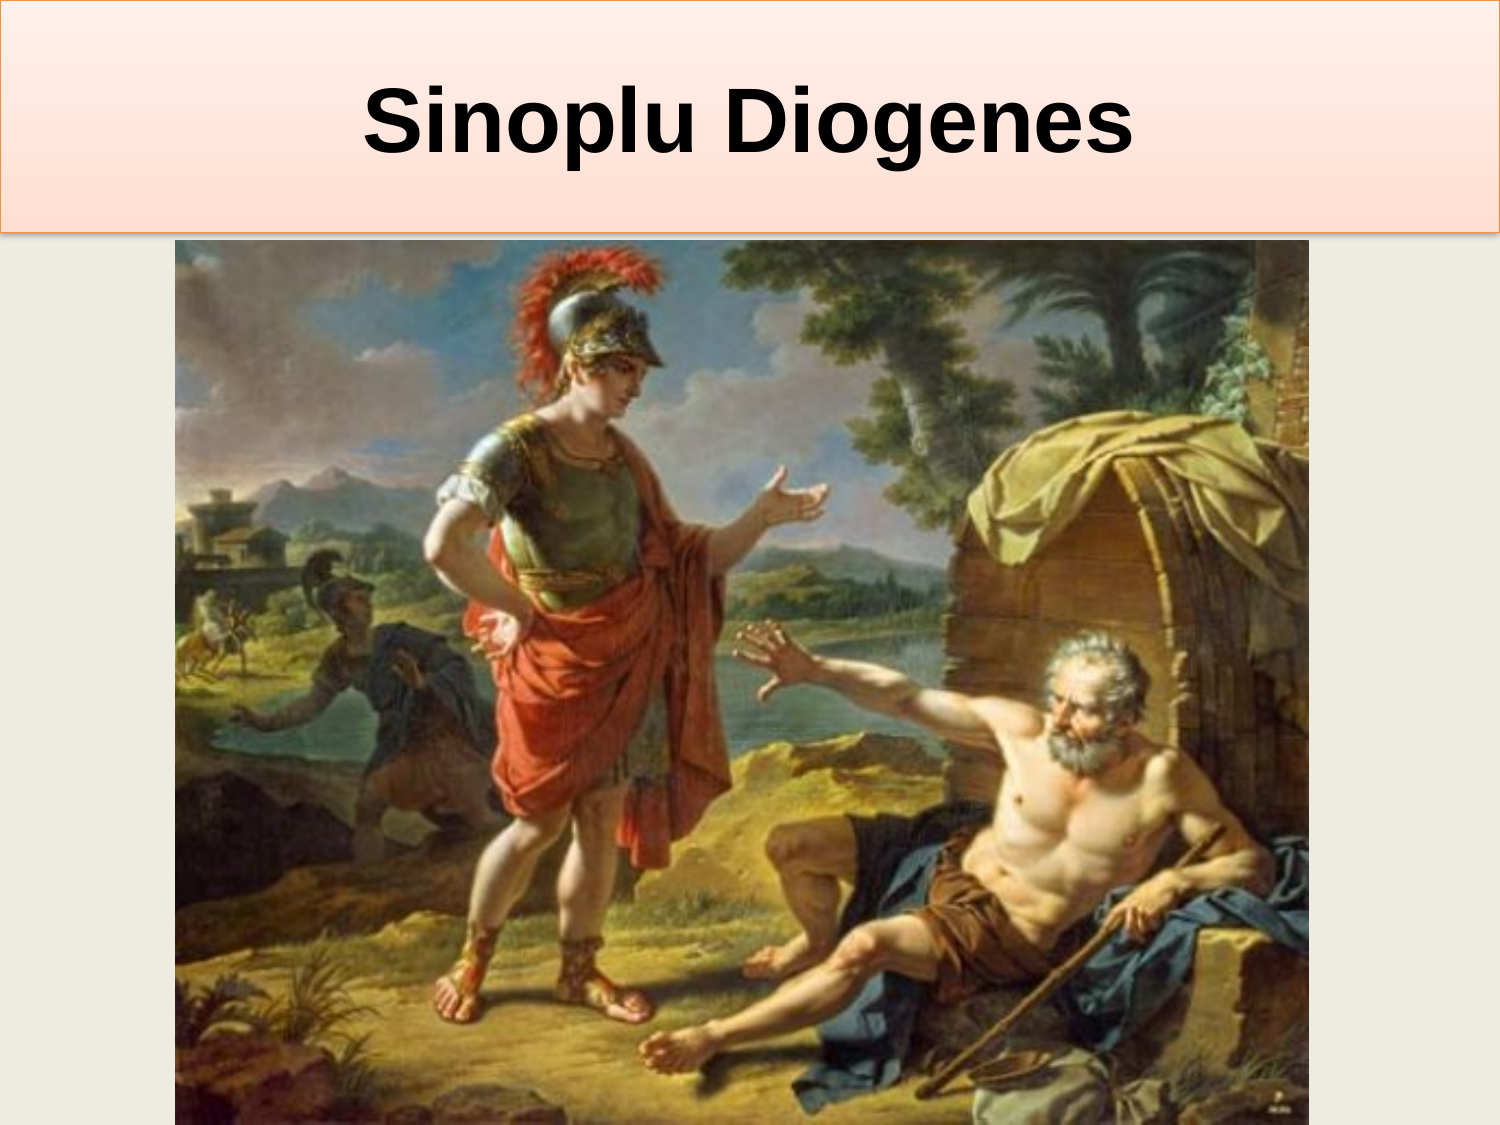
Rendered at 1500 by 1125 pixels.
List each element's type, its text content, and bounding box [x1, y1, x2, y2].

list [175, 240, 1310, 1125]
title Sinoplu Diogenes [0, 0, 1500, 233]
